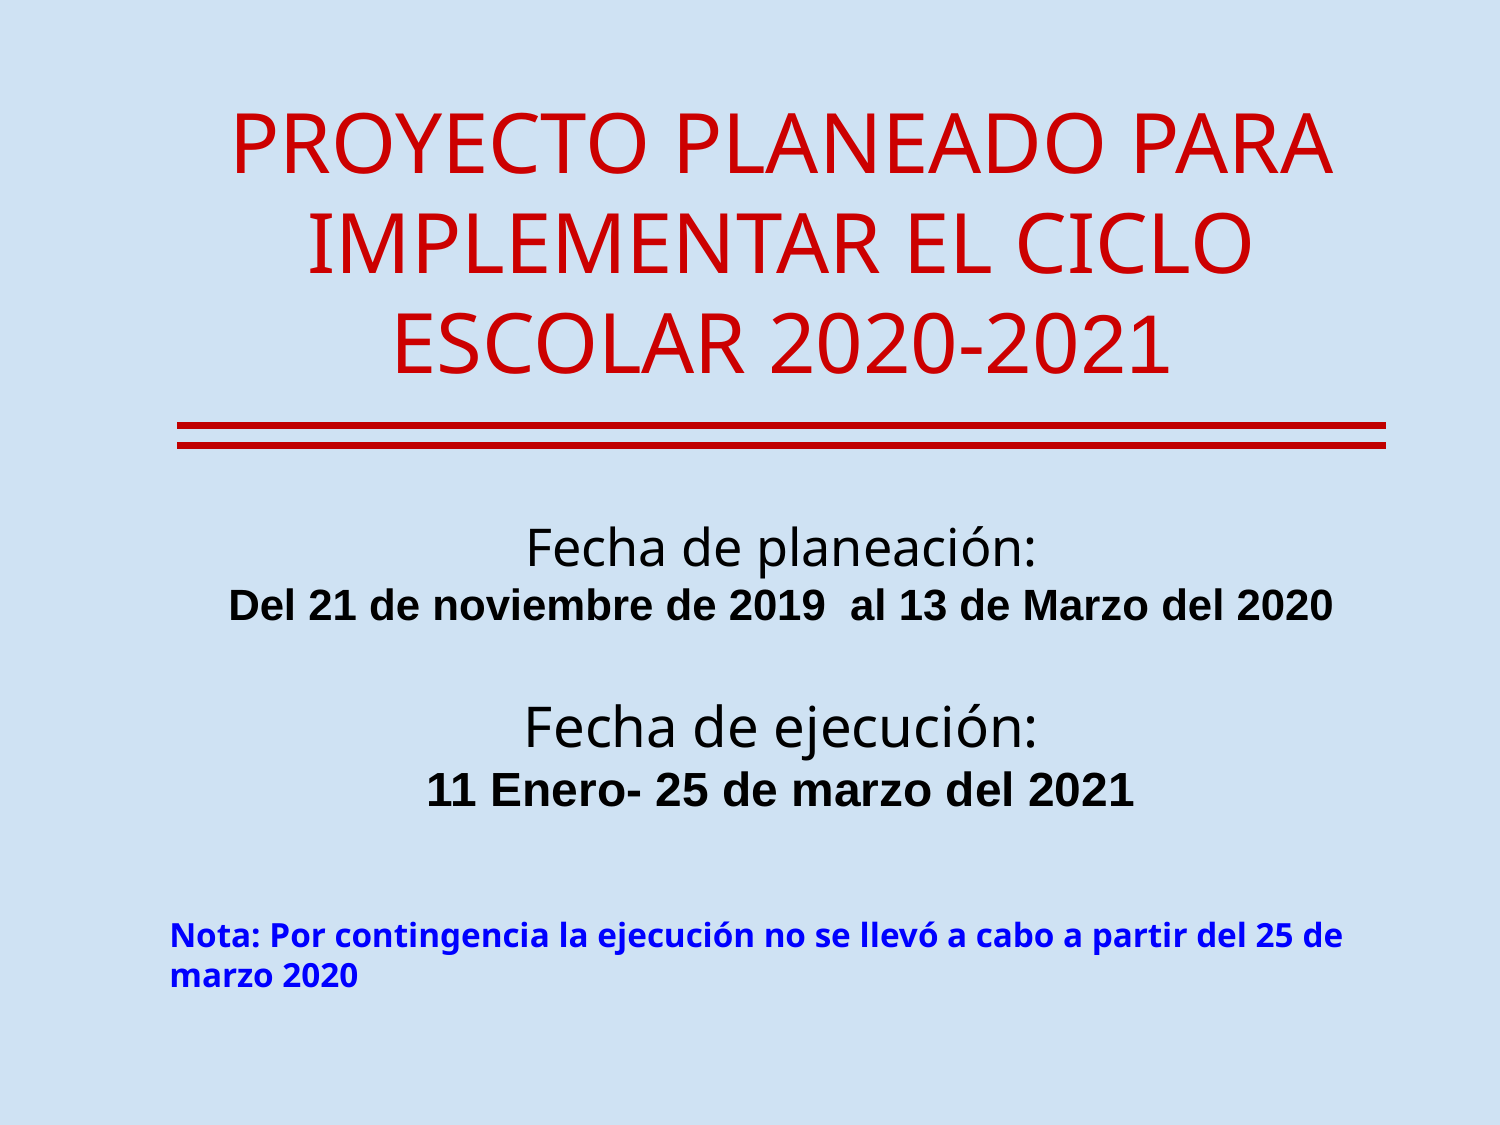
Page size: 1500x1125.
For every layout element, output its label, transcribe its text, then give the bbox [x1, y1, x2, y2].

title PROYECTO PLANEADO PARA IMPLEMENTAR EL CICLO ESCOLAR 2020-2021 [207, 97, 1356, 399]
text_box Fecha de planeación: Del 21 de noviembre de 2019 al 13 de Marzo del 2020 Fecha de ejecución: 11 Enero- 25 de marzo del 2021 Nota: Por contingencia la ejecución no se llevó a cabo a partir del 25 de marzo 2020 [154, 499, 1409, 1077]
